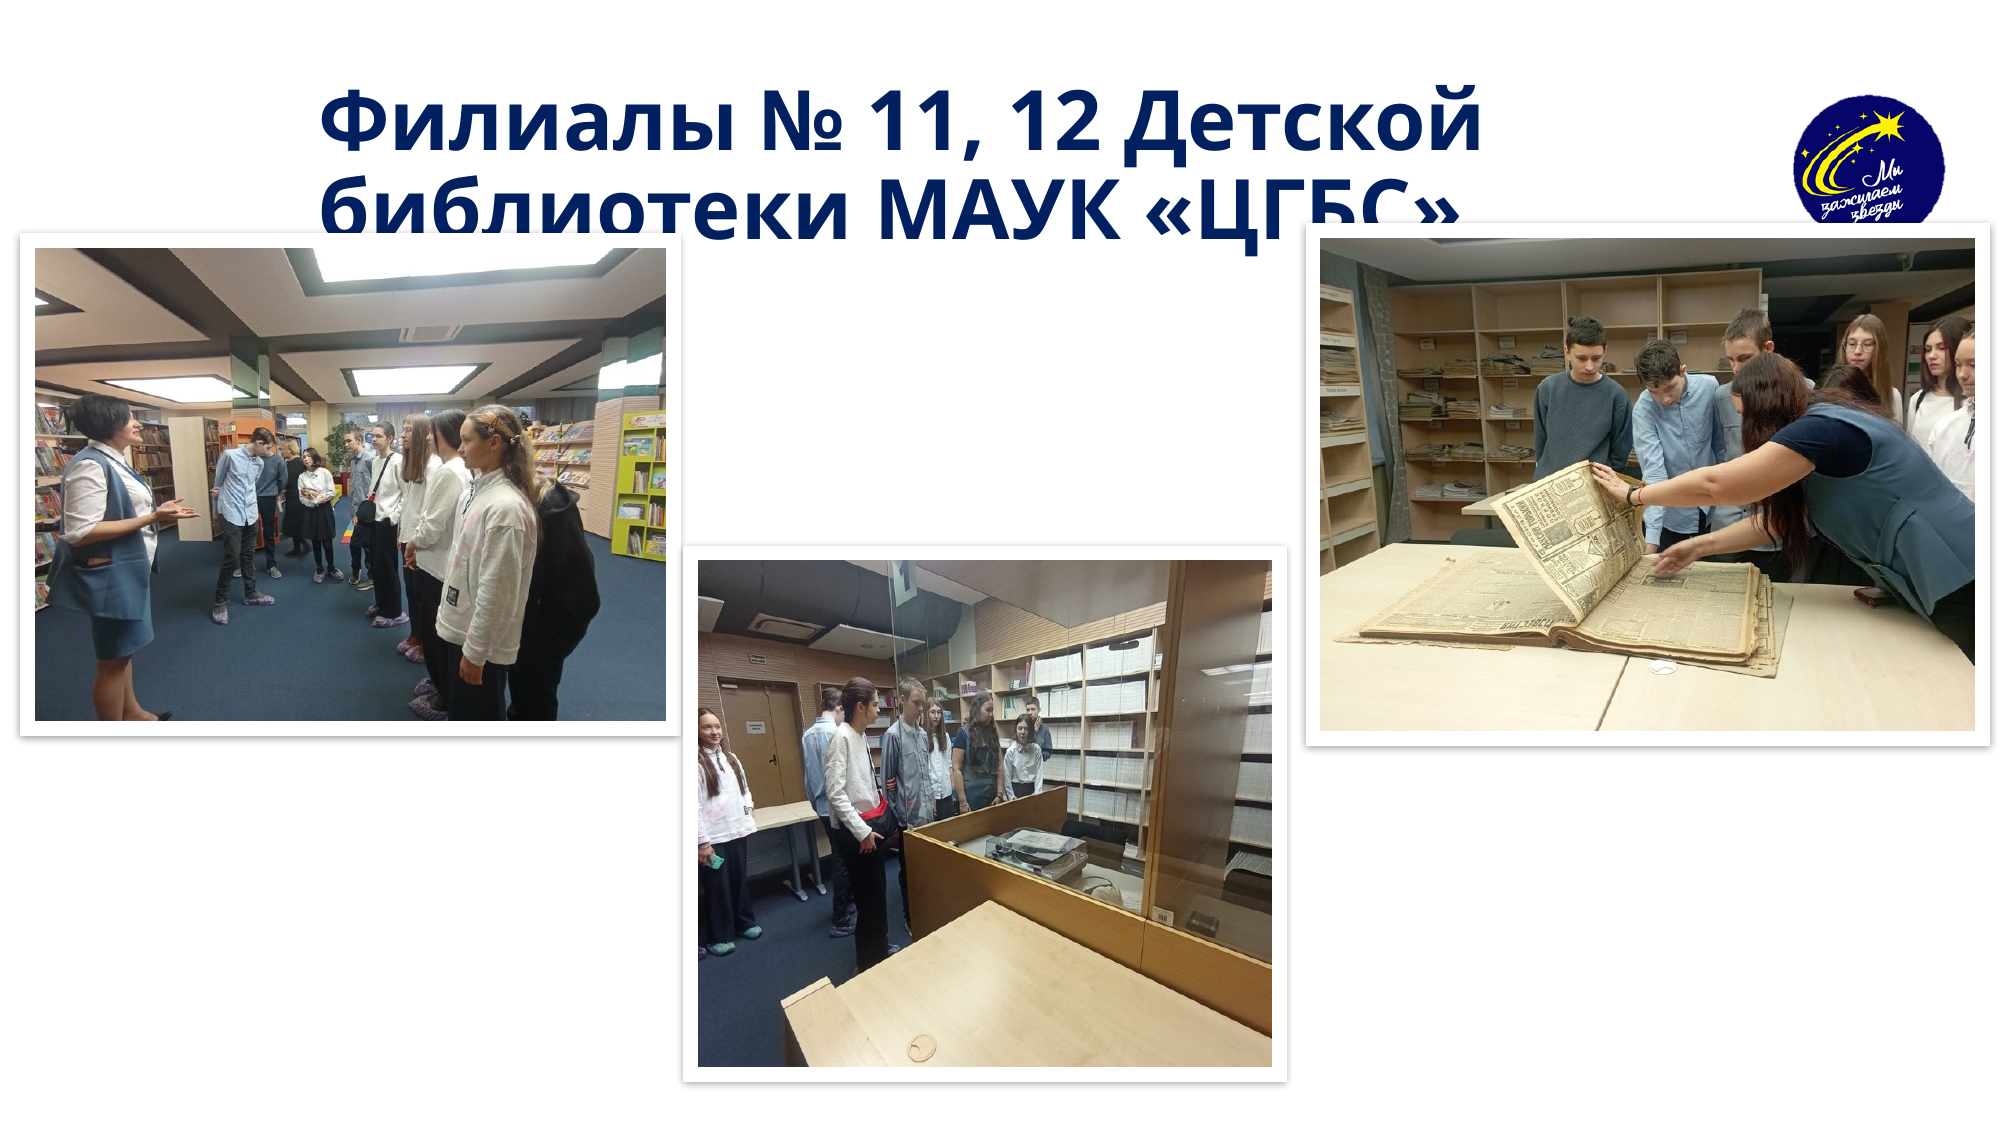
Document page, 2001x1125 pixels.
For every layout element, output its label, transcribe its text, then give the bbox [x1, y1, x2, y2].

picture [1320, 89, 1976, 732]
picture [697, 560, 1273, 1068]
picture [34, 247, 667, 722]
title Филиалы № 11, 12 Детской библиотеки МАУК «ЦГБС» [195, 78, 1609, 384]
